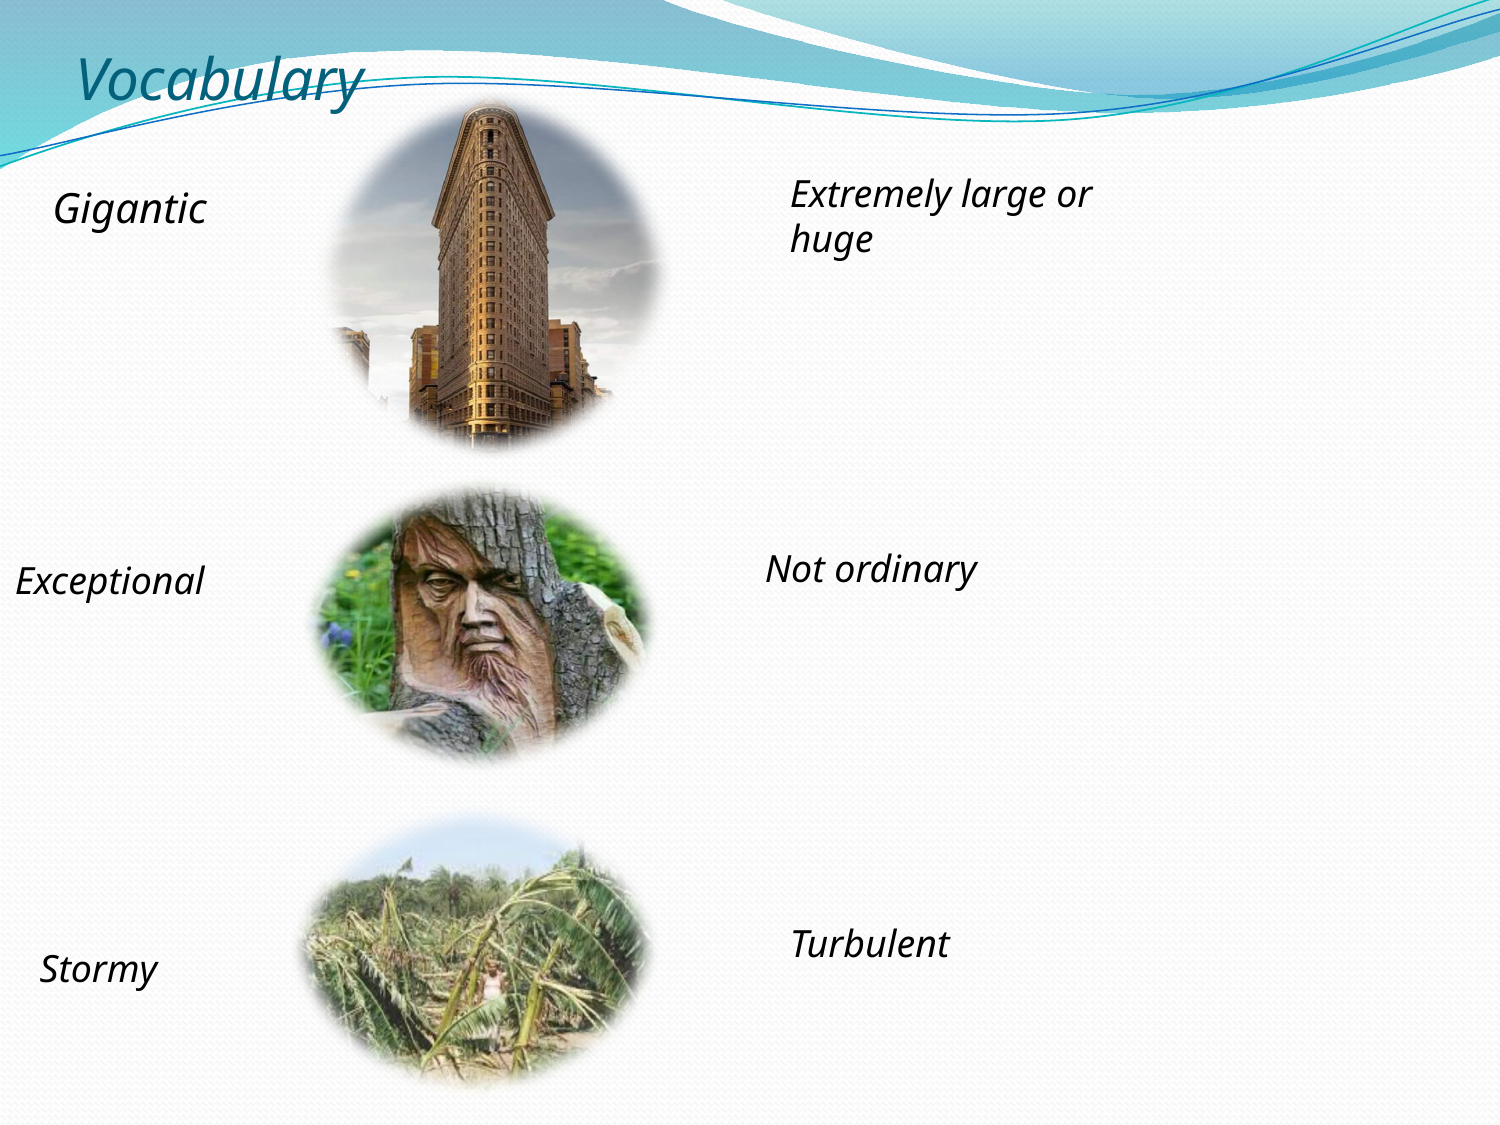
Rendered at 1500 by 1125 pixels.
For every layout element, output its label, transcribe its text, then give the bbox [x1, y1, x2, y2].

picture [287, 799, 663, 1101]
text_box Extremely large or huge [774, 162, 1188, 268]
title Vocabulary [75, 0, 1463, 113]
text_box Stormy [24, 937, 238, 998]
text_box Gigantic [37, 174, 305, 240]
text_box Exceptional [0, 549, 292, 610]
picture [312, 87, 676, 463]
text_box Not ordinary [749, 537, 1125, 598]
text_box Turbulent [774, 912, 1050, 973]
picture [299, 474, 663, 776]
